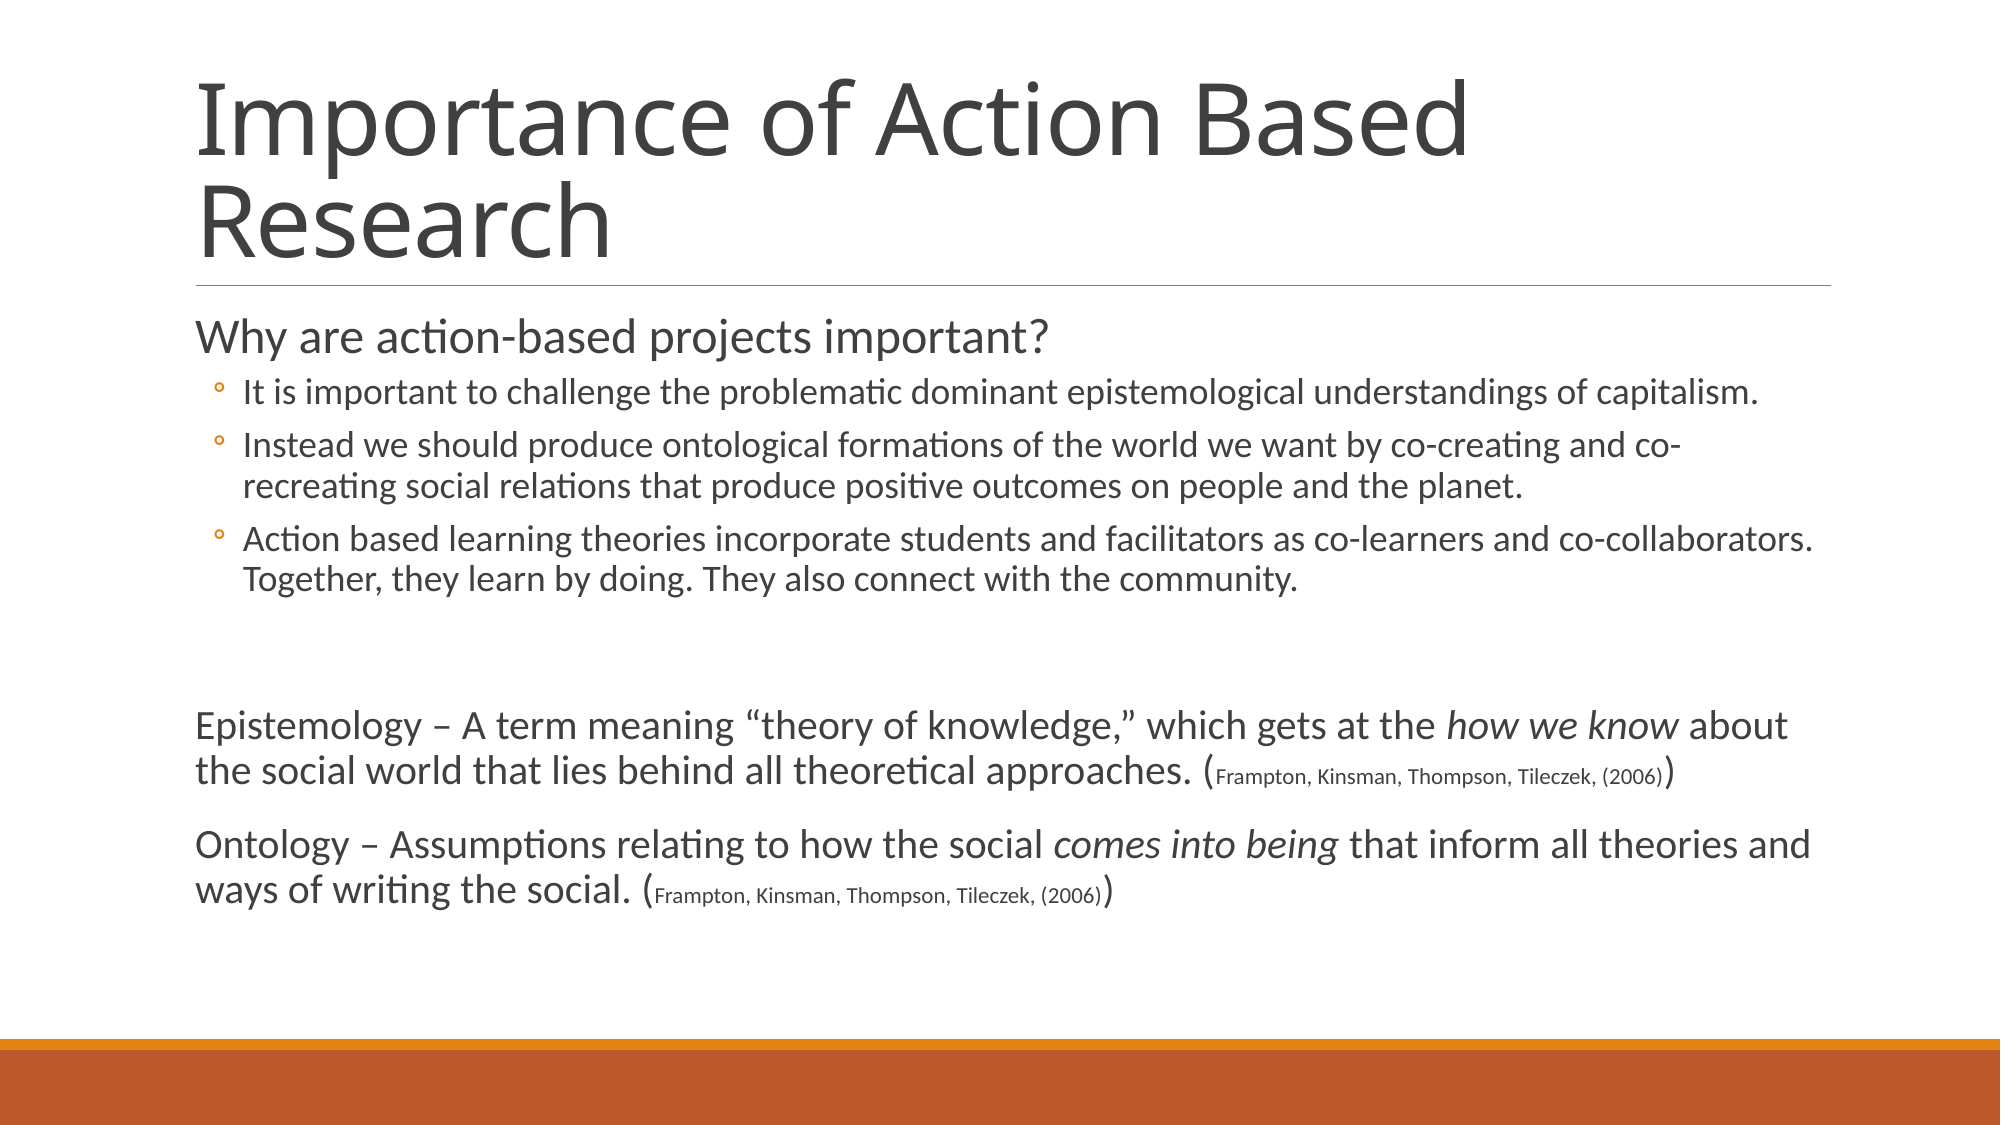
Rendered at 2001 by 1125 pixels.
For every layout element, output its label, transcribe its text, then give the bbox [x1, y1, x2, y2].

title Importance of Action Based Research [180, 47, 1830, 285]
list Why are action-based projects important? It is important to challenge the problematic dominant epistemological understandings of capitalism. Instead we should produce ontological formations of the world we want by co-creating and co-recreating social relations that produce positive outcomes on people and the planet. Action based learning theories incorporate students and facilitators as co-learners and co-collaborators. Together, they learn by doing. They also connect with the community. Epistemology – A term meaning “theory of knowledge,” which gets at the how we know about the social world that lies behind all theoretical approaches. (Frampton, Kinsman, Thompson, Tileczek, (2006)) Ontology – Assumptions relating to how the social comes into being that inform all theories and ways of writing the social. (Frampton, Kinsman, Thompson, Tileczek, (2006)) [180, 302, 1830, 963]
